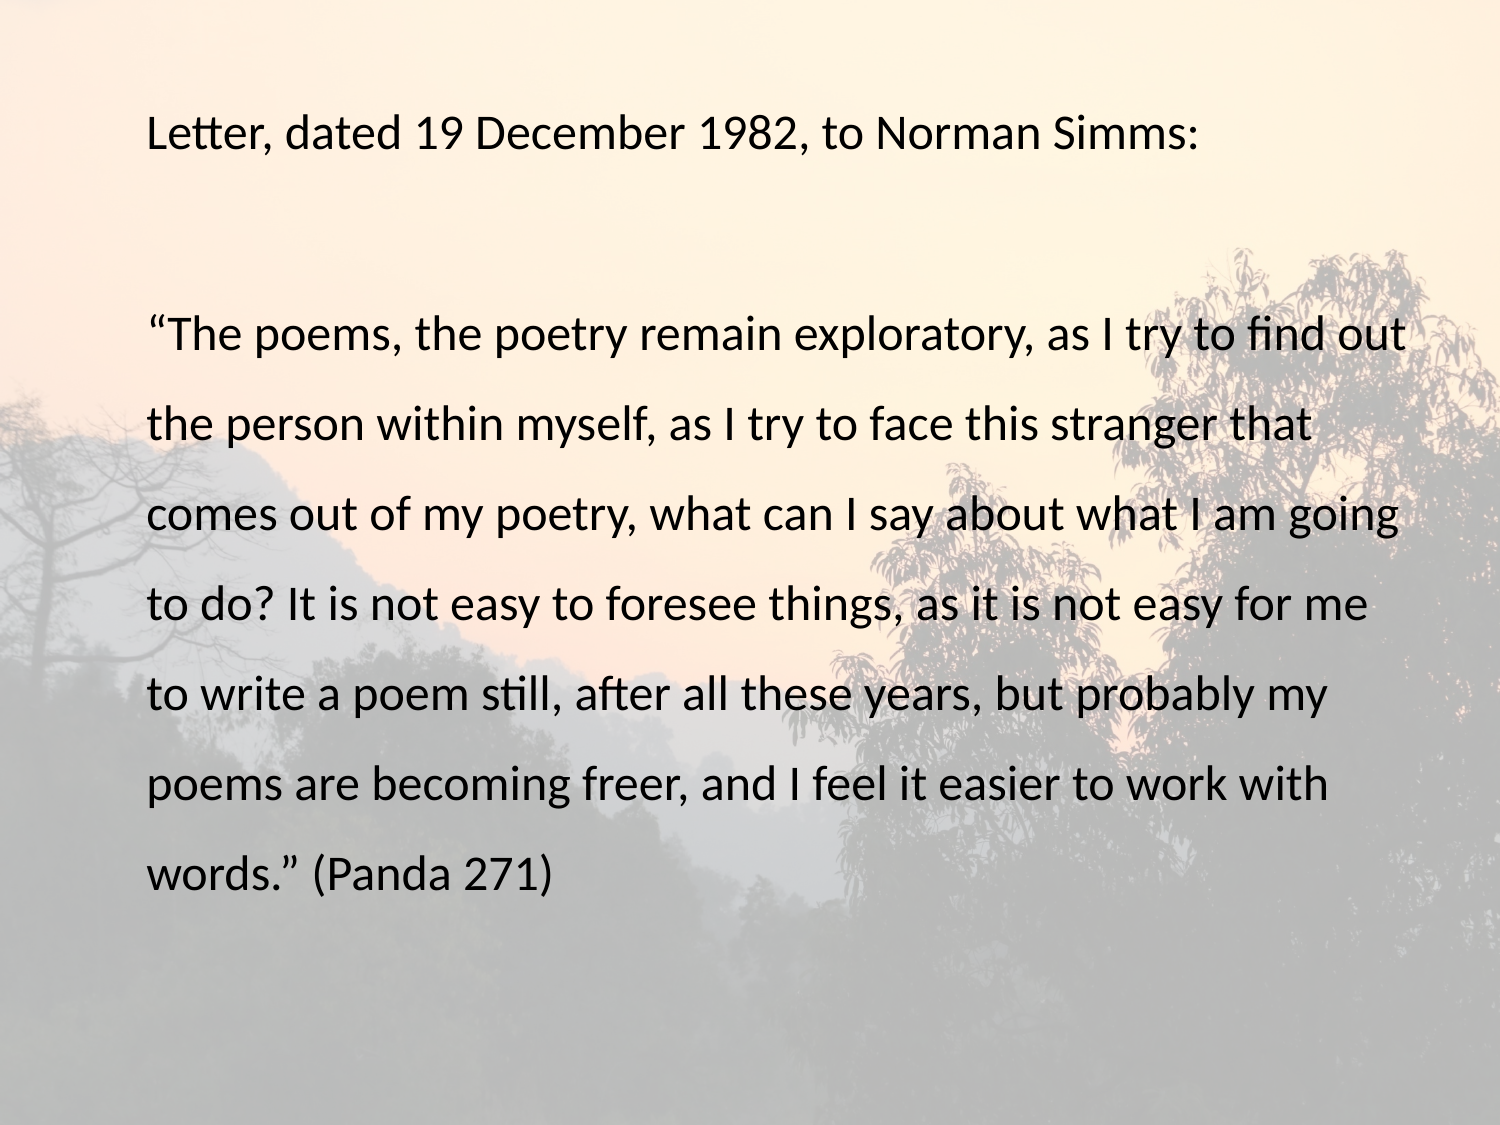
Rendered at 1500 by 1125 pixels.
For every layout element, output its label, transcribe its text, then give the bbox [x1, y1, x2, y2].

list Letter, dated 19 December 1982, to Norman Simms: “The poems, the poetry remain exploratory, as I try to find out the person within myself, as I try to face this stranger that comes out of my poetry, what can I say about what I am going to do? It is not easy to foresee things, as it is not easy for me to write a poem still, after all these years, but probably my poems are becoming freer, and I feel it easier to work with words.” (Panda 271) [75, 62, 1425, 1063]
